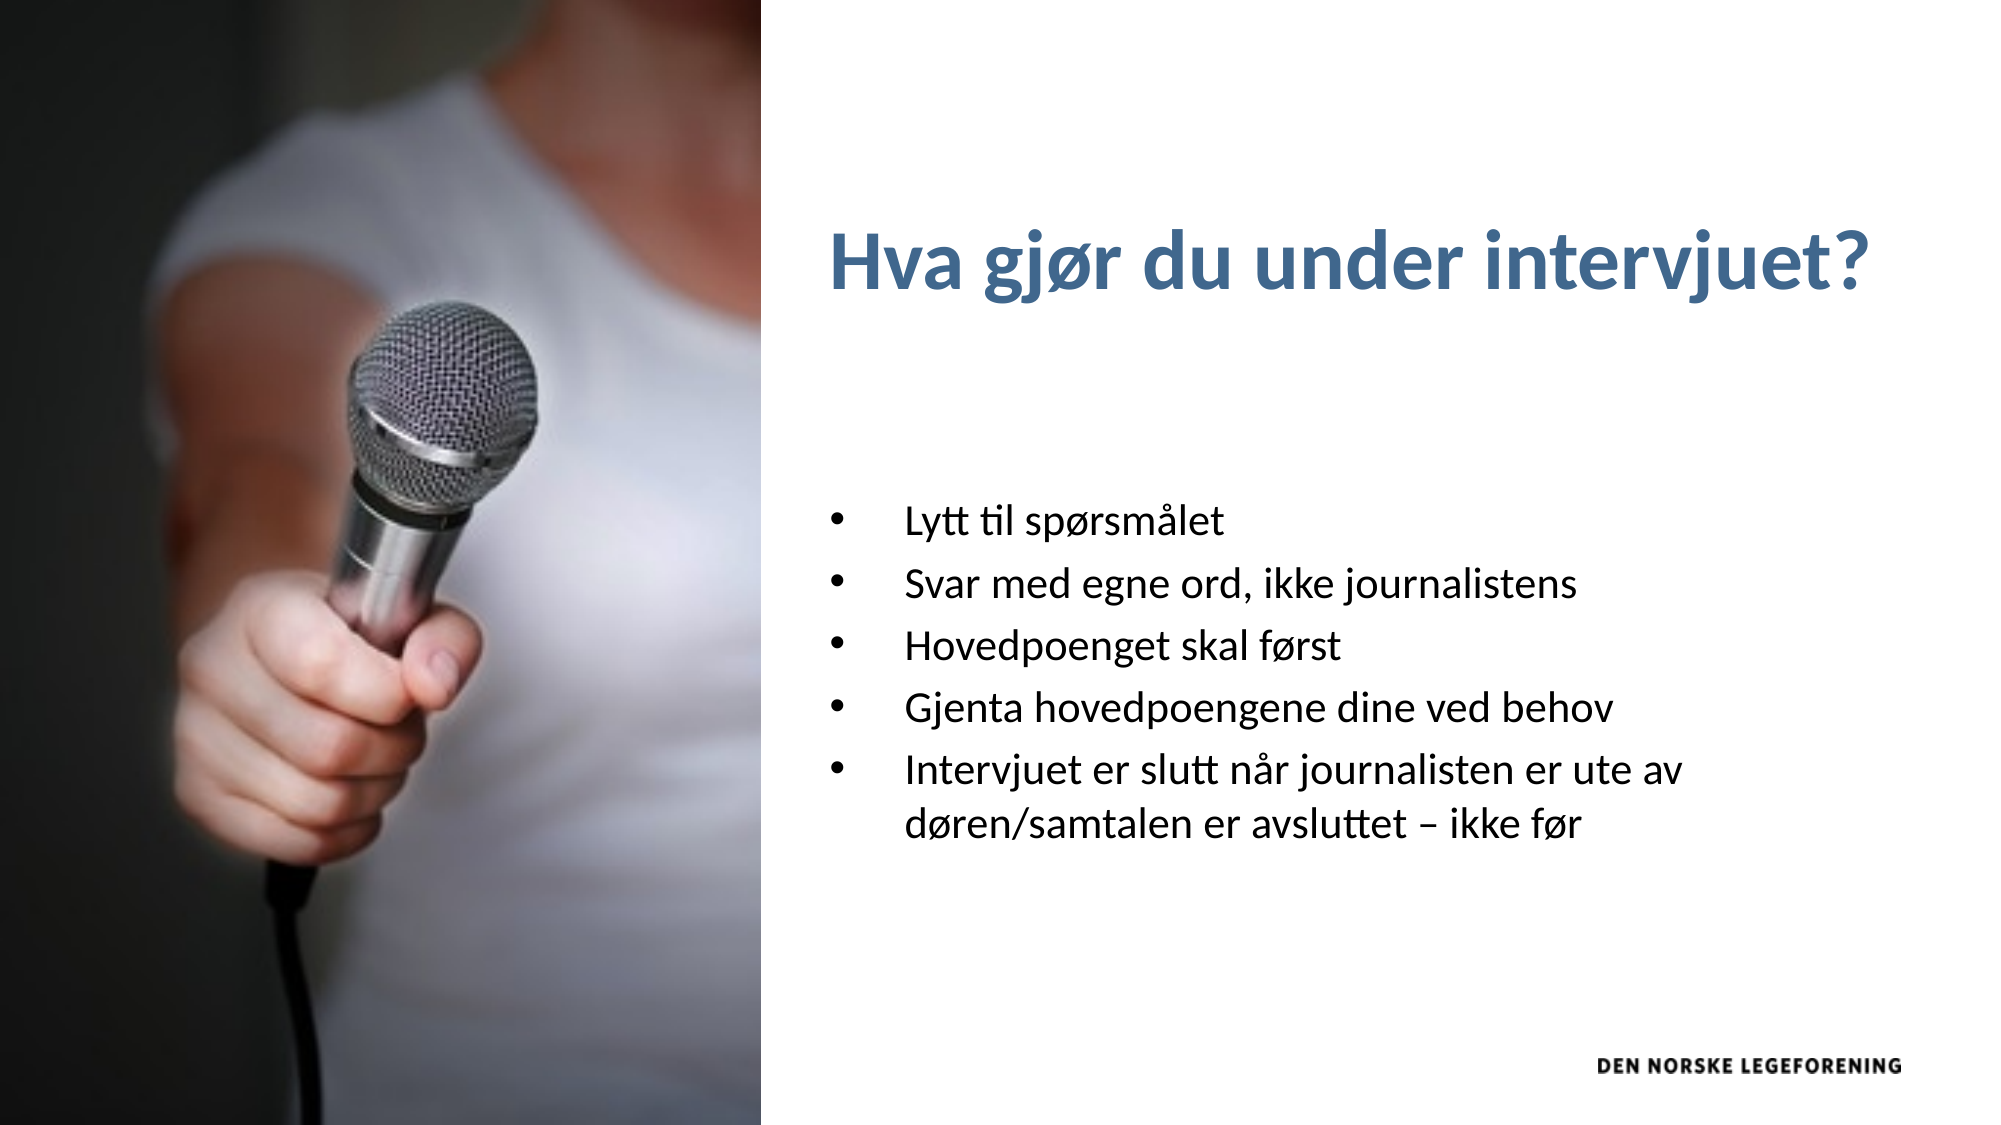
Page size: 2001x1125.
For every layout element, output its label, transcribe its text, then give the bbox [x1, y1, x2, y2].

picture [1895, 1058, 1901, 1074]
picture [0, 0, 761, 1125]
title Hva gjør du under intervjuet? [814, 103, 1895, 315]
list Lytt til spørsmålet Svar med egne ord, ikke journalistens Hovedpoenget skal først Gjenta hovedpoengene dine ved behov Intervjuet er slutt når journalisten er ute av døren/samtalen er avsluttet – ikke før [814, 483, 1895, 1105]
